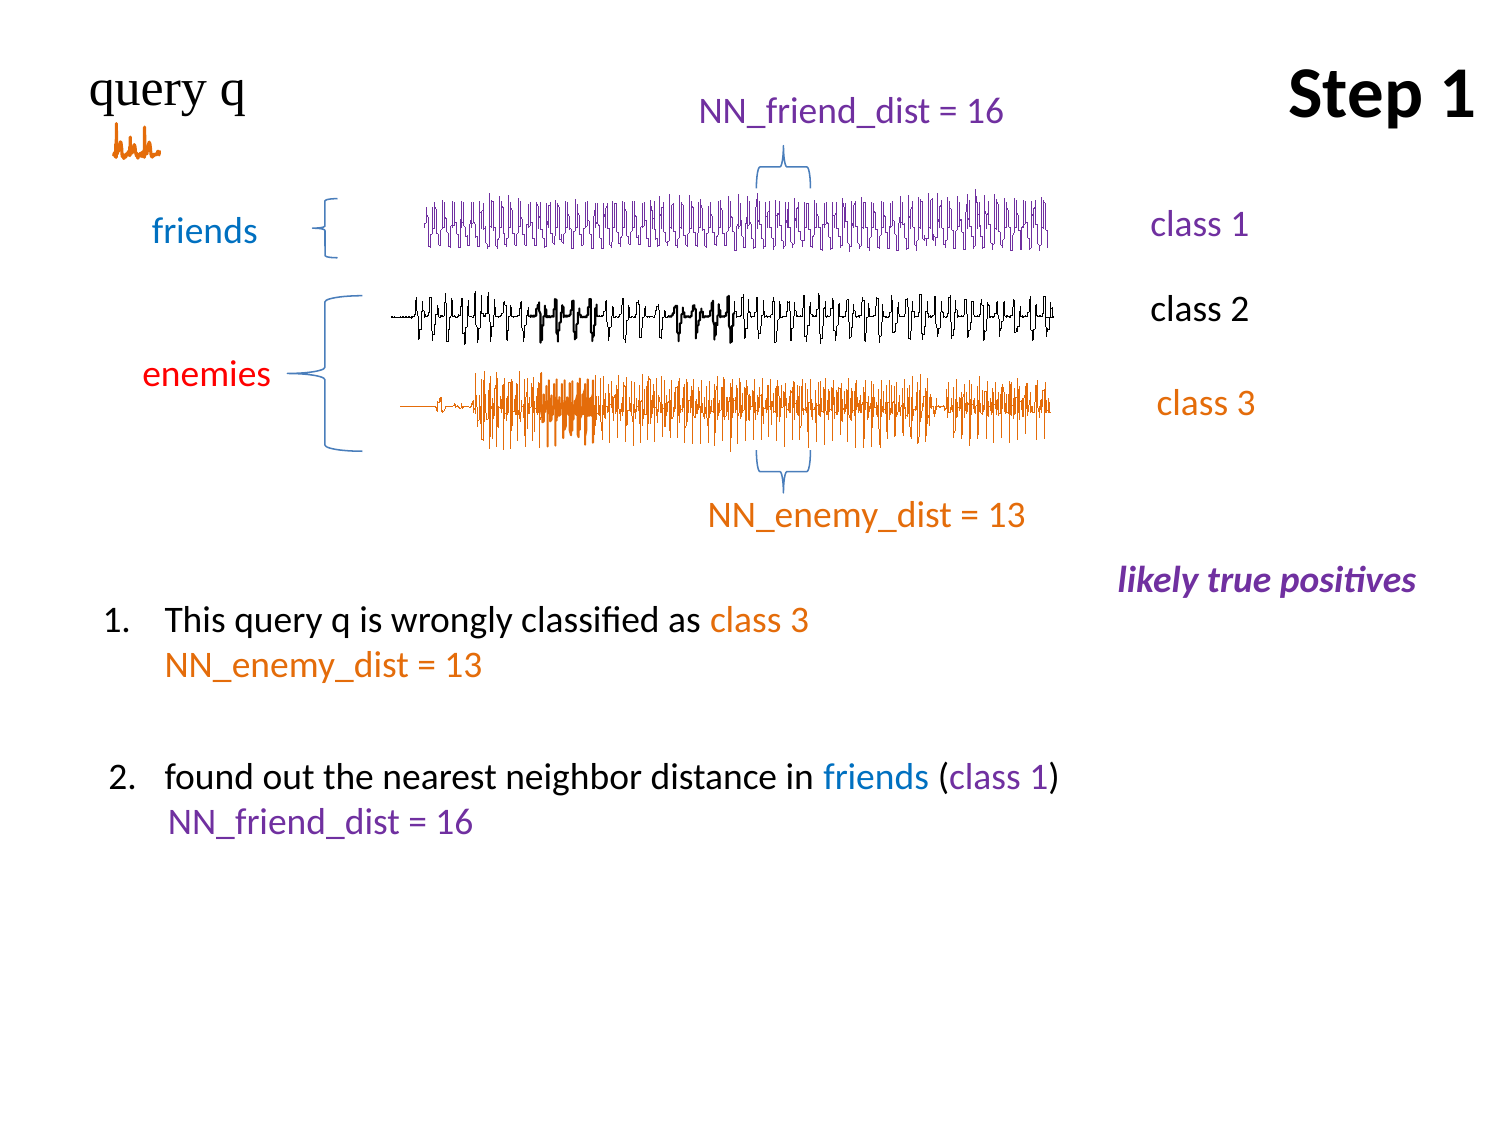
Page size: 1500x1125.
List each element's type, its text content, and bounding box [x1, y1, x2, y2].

text_box [598, 298, 669, 343]
text_box [541, 372, 593, 447]
text_box [311, 197, 338, 259]
text_box [287, 294, 363, 453]
text_box found out the nearest neighbor distance in friends (class 1) NN_friend_dist = 16 [93, 745, 1075, 850]
text_box likely true positives [1103, 547, 1432, 608]
text_box [878, 294, 944, 343]
text_box Step 1 [1273, 37, 1493, 140]
text_box [697, 376, 751, 448]
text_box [681, 78, 1022, 189]
text_box [734, 294, 808, 343]
text_box [1014, 296, 1054, 341]
text_box [530, 298, 598, 343]
text_box [391, 293, 459, 342]
text_box [644, 376, 697, 444]
text_box [855, 379, 907, 448]
text_box [592, 374, 644, 446]
text_box [807, 293, 879, 344]
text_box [424, 189, 1048, 252]
text_box class 2 [1135, 276, 1265, 337]
text_box class 1 [1135, 191, 1265, 252]
text_box [489, 371, 541, 450]
text_box [376, 173, 676, 258]
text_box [87, 587, 829, 694]
text_box [458, 291, 530, 345]
text_box [802, 378, 855, 448]
text_box enemies [127, 341, 287, 402]
text_box [961, 376, 1013, 446]
text_box [400, 371, 489, 441]
text_box [944, 295, 1015, 341]
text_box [690, 449, 1044, 544]
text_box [113, 123, 160, 159]
text_box class 3 [1141, 370, 1271, 431]
text_box [1013, 378, 1051, 440]
text_box [668, 295, 735, 343]
text_box friends [137, 198, 273, 259]
text_box query q [88, 53, 265, 117]
text_box [907, 374, 961, 444]
text_box [750, 378, 803, 447]
